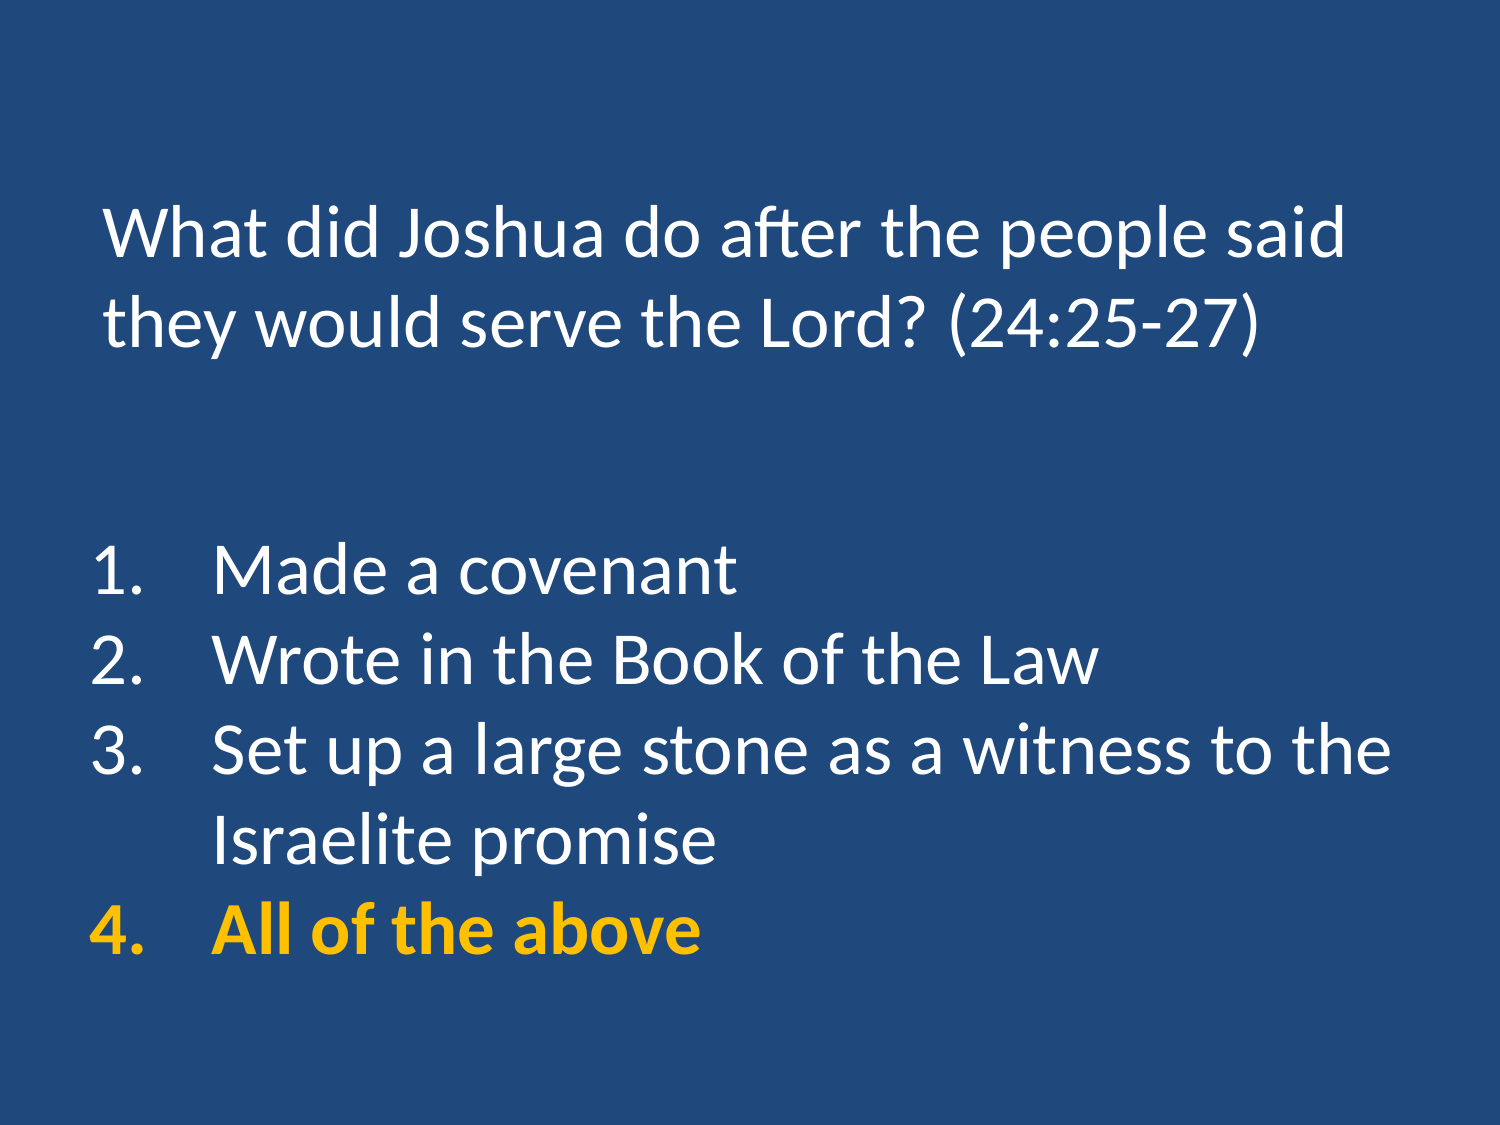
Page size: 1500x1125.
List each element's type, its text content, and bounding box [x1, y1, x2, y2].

text_box Made a covenant Wrote in the Book of the Law Set up a large stone as a witness to the Israelite promise All of the above [74, 512, 1425, 978]
text_box What did Joshua do after the people said they would serve the Lord? (24:25-27) [87, 174, 1425, 370]
